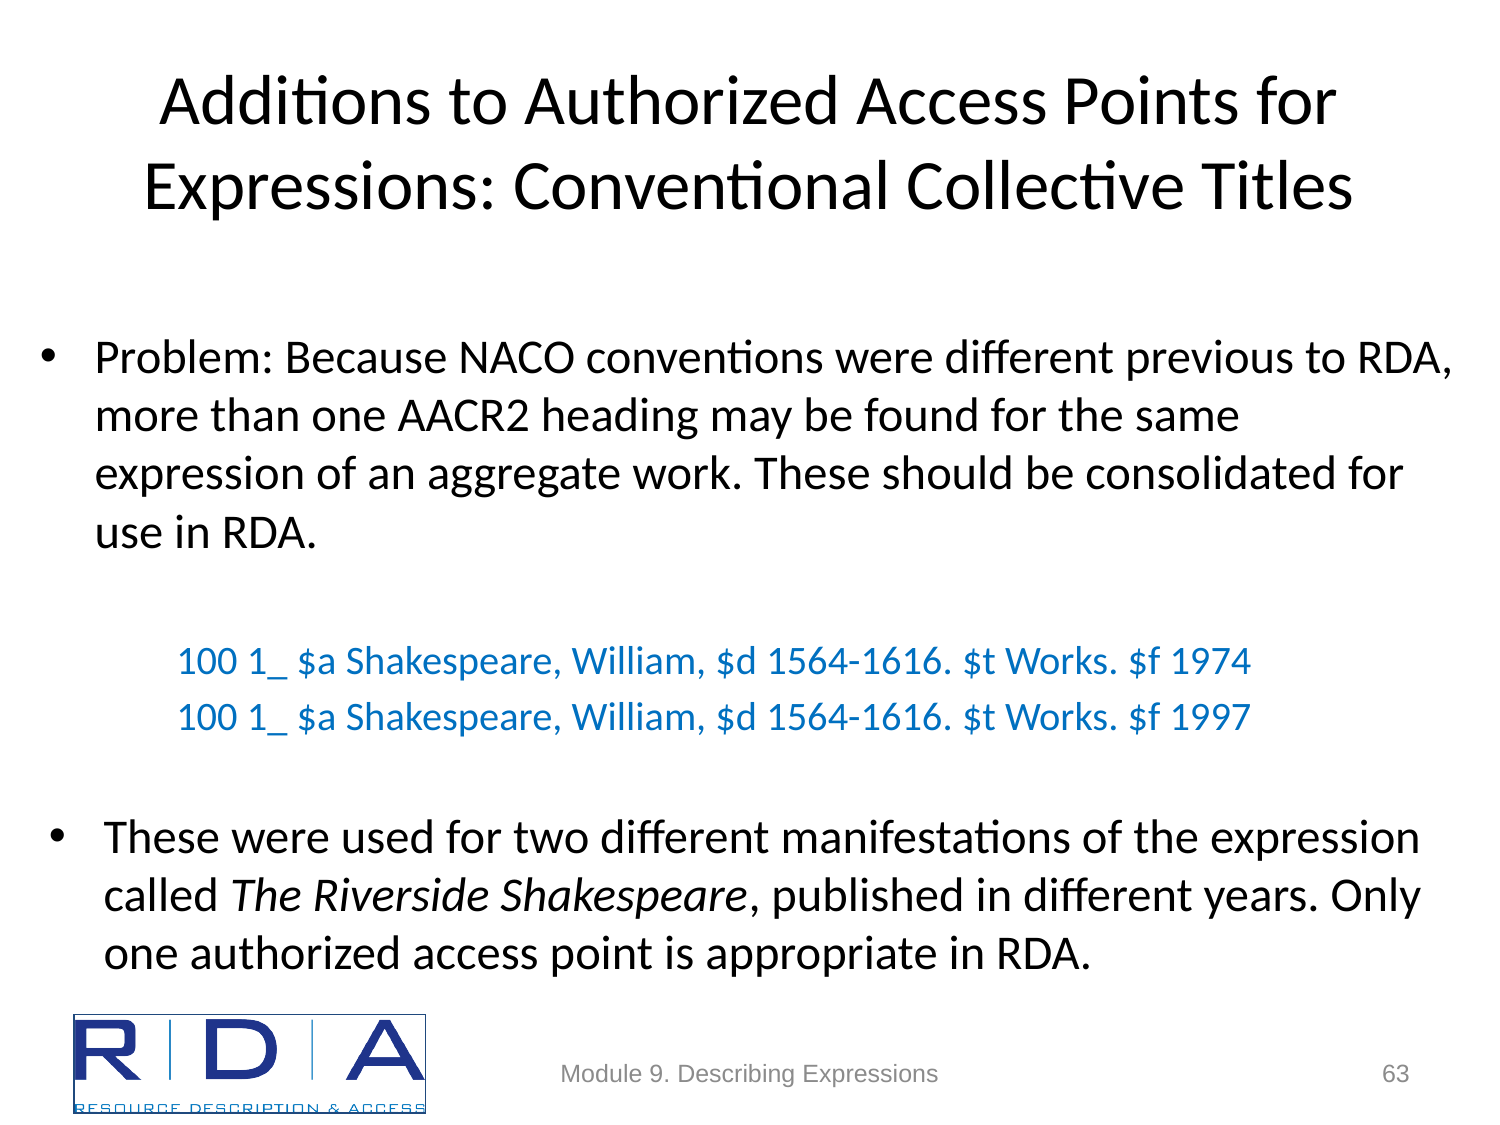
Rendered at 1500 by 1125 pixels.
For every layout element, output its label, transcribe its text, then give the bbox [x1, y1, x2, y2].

picture [75, 1015, 425, 1112]
slide_number 63 [1074, 1042, 1425, 1103]
list Problem: Because NACO conventions were different previous to RDA, more than one AACR2 heading may be found for the same expression of an aggregate work. These should be consolidated for use in RDA. 100 1_ $a Shakespeare, William, $d 1564-1616. $t Works. $f 1974 100 1_ $a Shakespeare, William, $d 1564-1616. $t Works. $f 1997 These were used for two different manifestations of the expression called The Riverside Shakespeare, published in different years. Only one authorized access point is appropriate in RDA. [24, 249, 1475, 988]
title Additions to Authorized Access Points for Expressions: Conventional Collective Titles [75, 45, 1425, 233]
footer Module 9. Describing Expressions [512, 1042, 988, 1103]
